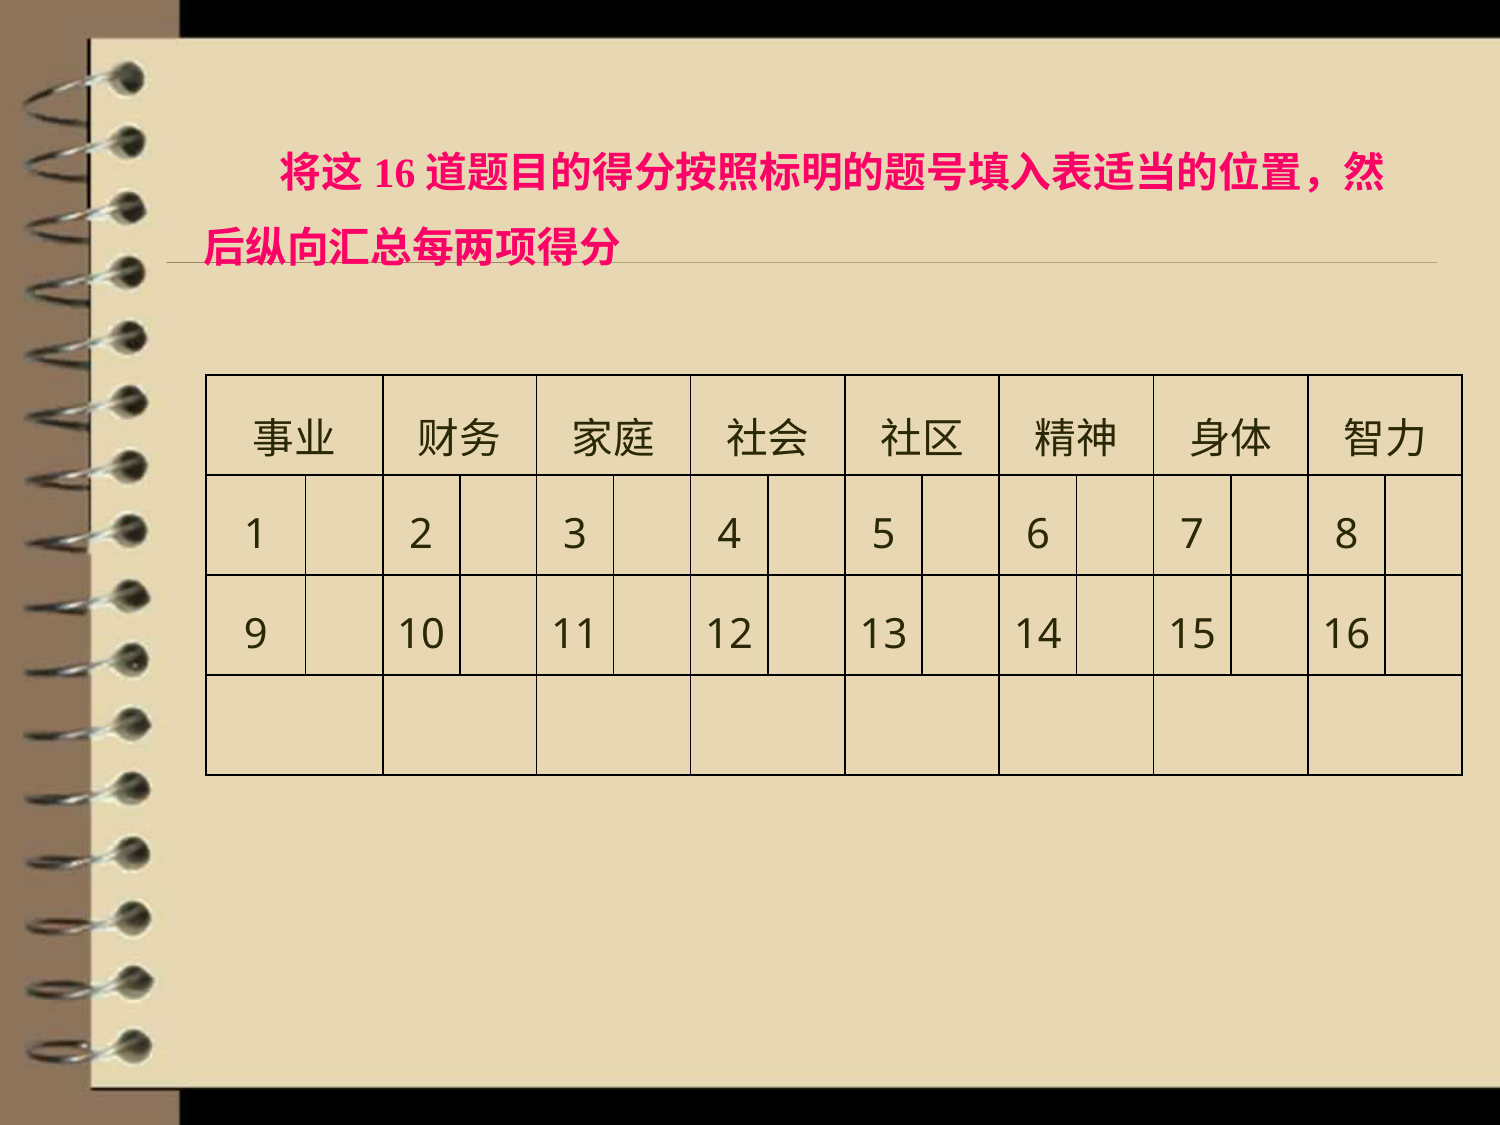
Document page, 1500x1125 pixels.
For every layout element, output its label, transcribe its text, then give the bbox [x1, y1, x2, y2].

table_cell [461, 576, 536, 674]
table_header 社区 [846, 376, 998, 474]
table_cell 12 [691, 576, 767, 674]
table_cell [537, 676, 690, 774]
table_cell [1386, 576, 1461, 674]
table_header 财务 [384, 376, 536, 474]
table_cell [1232, 476, 1307, 574]
table_cell [461, 476, 536, 574]
table_cell 13 [846, 576, 921, 674]
table_cell 2 [384, 476, 459, 574]
table_cell [923, 476, 998, 574]
table_cell [207, 676, 382, 774]
picture [0, 0, 1500, 1125]
table_cell [306, 576, 382, 674]
table_cell [846, 676, 998, 774]
table_cell [1000, 676, 1153, 774]
table_cell [923, 576, 998, 674]
table_cell 9 [207, 576, 305, 674]
table_cell [384, 676, 536, 774]
table_cell [1386, 476, 1461, 574]
table_cell 14 [1000, 576, 1076, 674]
table_cell 15 [1154, 576, 1230, 674]
table_header 事业 [207, 376, 382, 474]
table_header 精神 [1000, 376, 1153, 474]
table_cell [1232, 576, 1307, 674]
table_cell [769, 476, 844, 574]
table_cell 5 [846, 476, 921, 574]
table_cell 6 [1000, 476, 1076, 574]
table_cell 10 [384, 576, 459, 674]
table_header 社会 [691, 376, 844, 474]
table_cell [306, 476, 382, 574]
table_cell [691, 676, 844, 774]
table_header 身体 [1154, 376, 1307, 474]
table_header 智力 [1309, 376, 1461, 474]
table_cell 1 [207, 476, 305, 574]
table_cell [614, 576, 690, 674]
table_cell [1309, 676, 1461, 774]
table_cell [1154, 676, 1307, 774]
table_cell [614, 476, 690, 574]
table_cell 4 [691, 476, 767, 574]
table_cell 7 [1154, 476, 1230, 574]
table_cell [1077, 576, 1153, 674]
table_cell 8 [1309, 476, 1384, 574]
table_cell 3 [537, 476, 613, 574]
table_cell 11 [537, 576, 613, 674]
text_box 将这16道题目的得分按照标明的题号填入表适当的位置，然后纵向汇总每两项得分 [188, 113, 1425, 279]
table_cell [769, 576, 844, 674]
table_cell [1077, 476, 1153, 574]
table_cell 16 [1309, 576, 1384, 674]
table_header 家庭 [537, 376, 690, 474]
